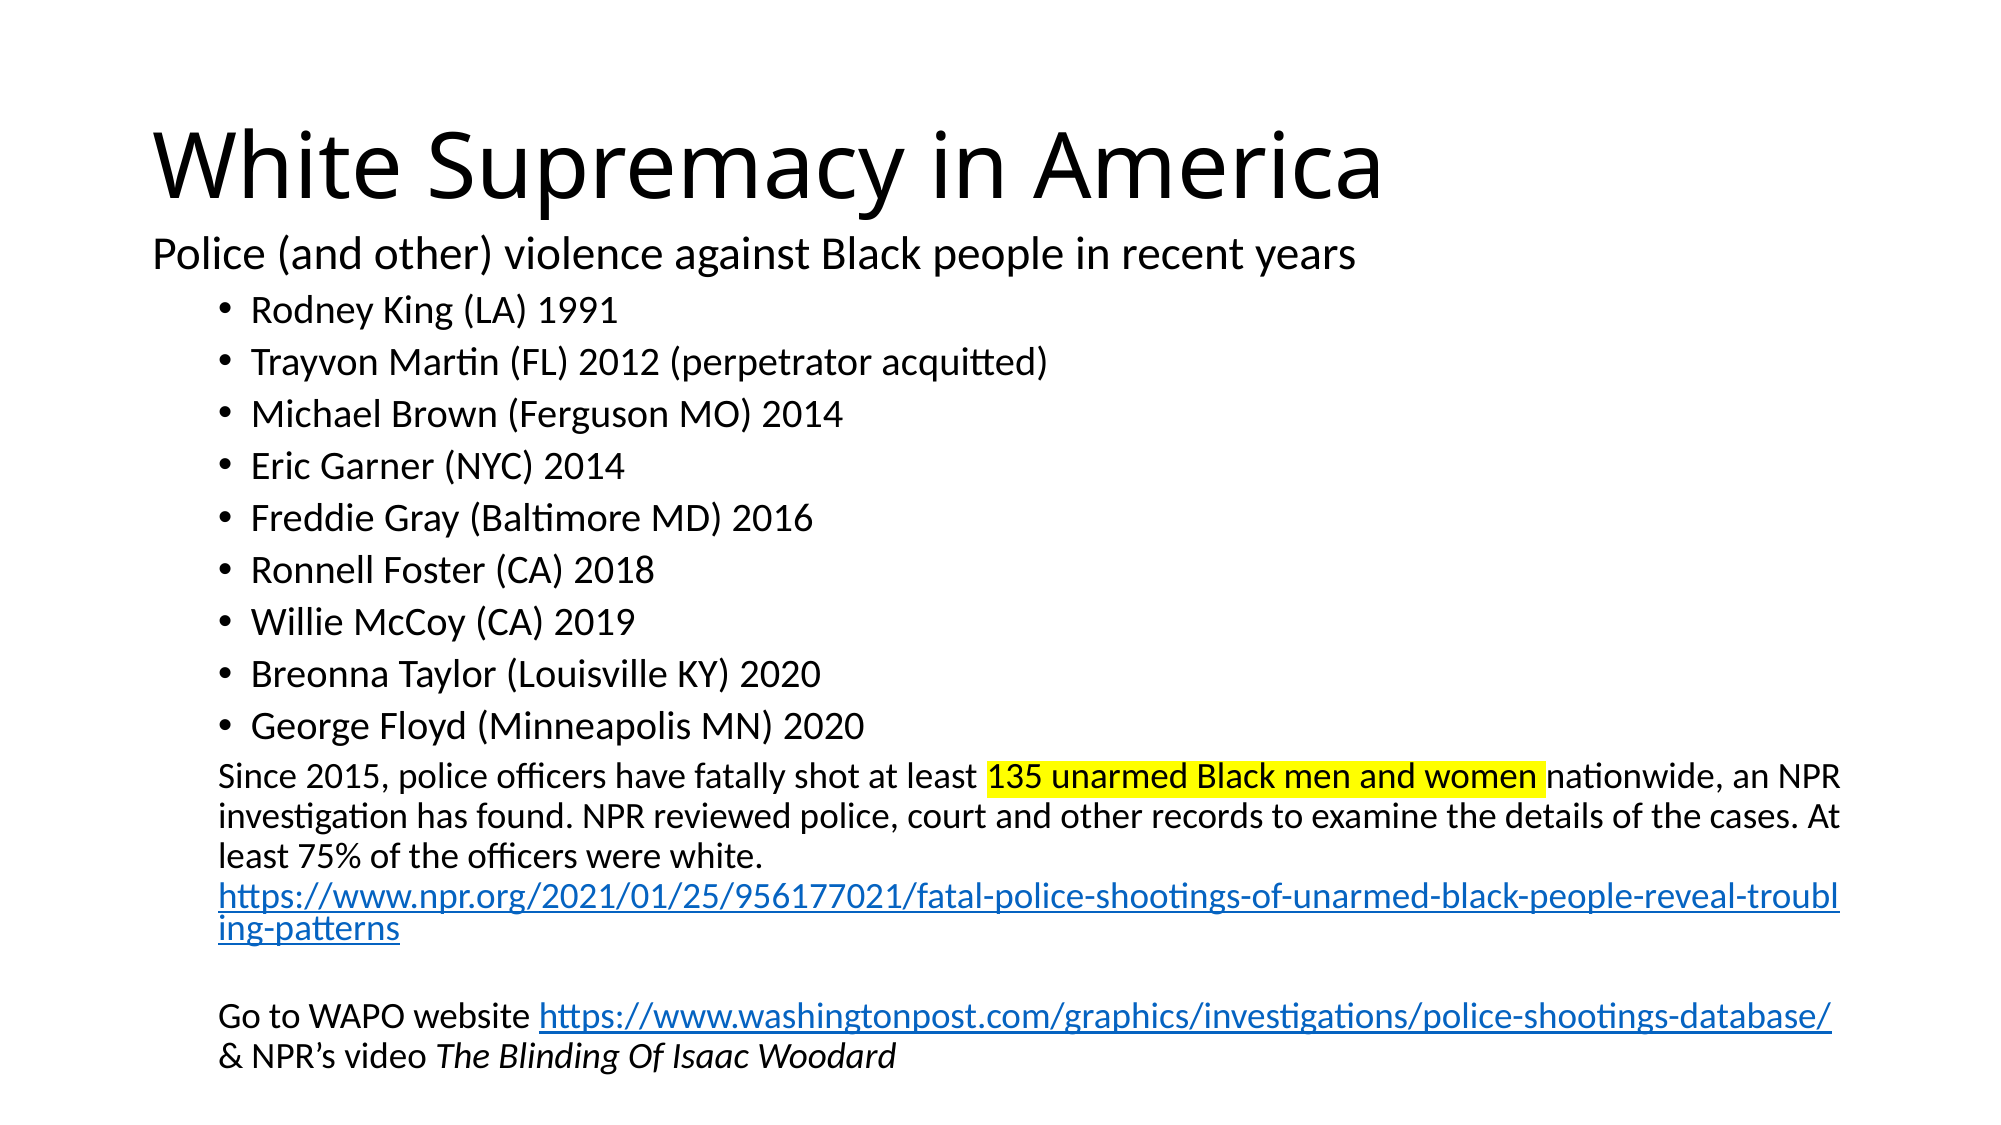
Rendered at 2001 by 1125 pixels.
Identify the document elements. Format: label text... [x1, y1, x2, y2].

title White Supremacy in America [137, 59, 1863, 221]
list Police (and other) violence against Black people in recent years Rodney King (LA) 1991 Trayvon Martin (FL) 2012 (perpetrator acquitted) Michael Brown (Ferguson MO) 2014 Eric Garner (NYC) 2014 Freddie Gray (Baltimore MD) 2016 Ronnell Foster (CA) 2018 Willie McCoy (CA) 2019 Breonna Taylor (Louisville KY) 2020 George Floyd (Minneapolis MN) 2020 Since 2015, police officers have fatally shot at least 135 unarmed Black men and women nationwide, an NPR investigation has found. NPR reviewed police, court and other records to examine the details of the cases. At least 75% of the officers were white. https://www.npr.org/2021/01/25/956177021/fatal-police-shootings-of-unarmed-black-people-reveal-troubling-patterns Go to WAPO website https://www.washingtonpost.com/graphics/investigations/police-shootings-database/ & NPR’s video The Blinding Of Isaac Woodard [137, 221, 1863, 1093]
